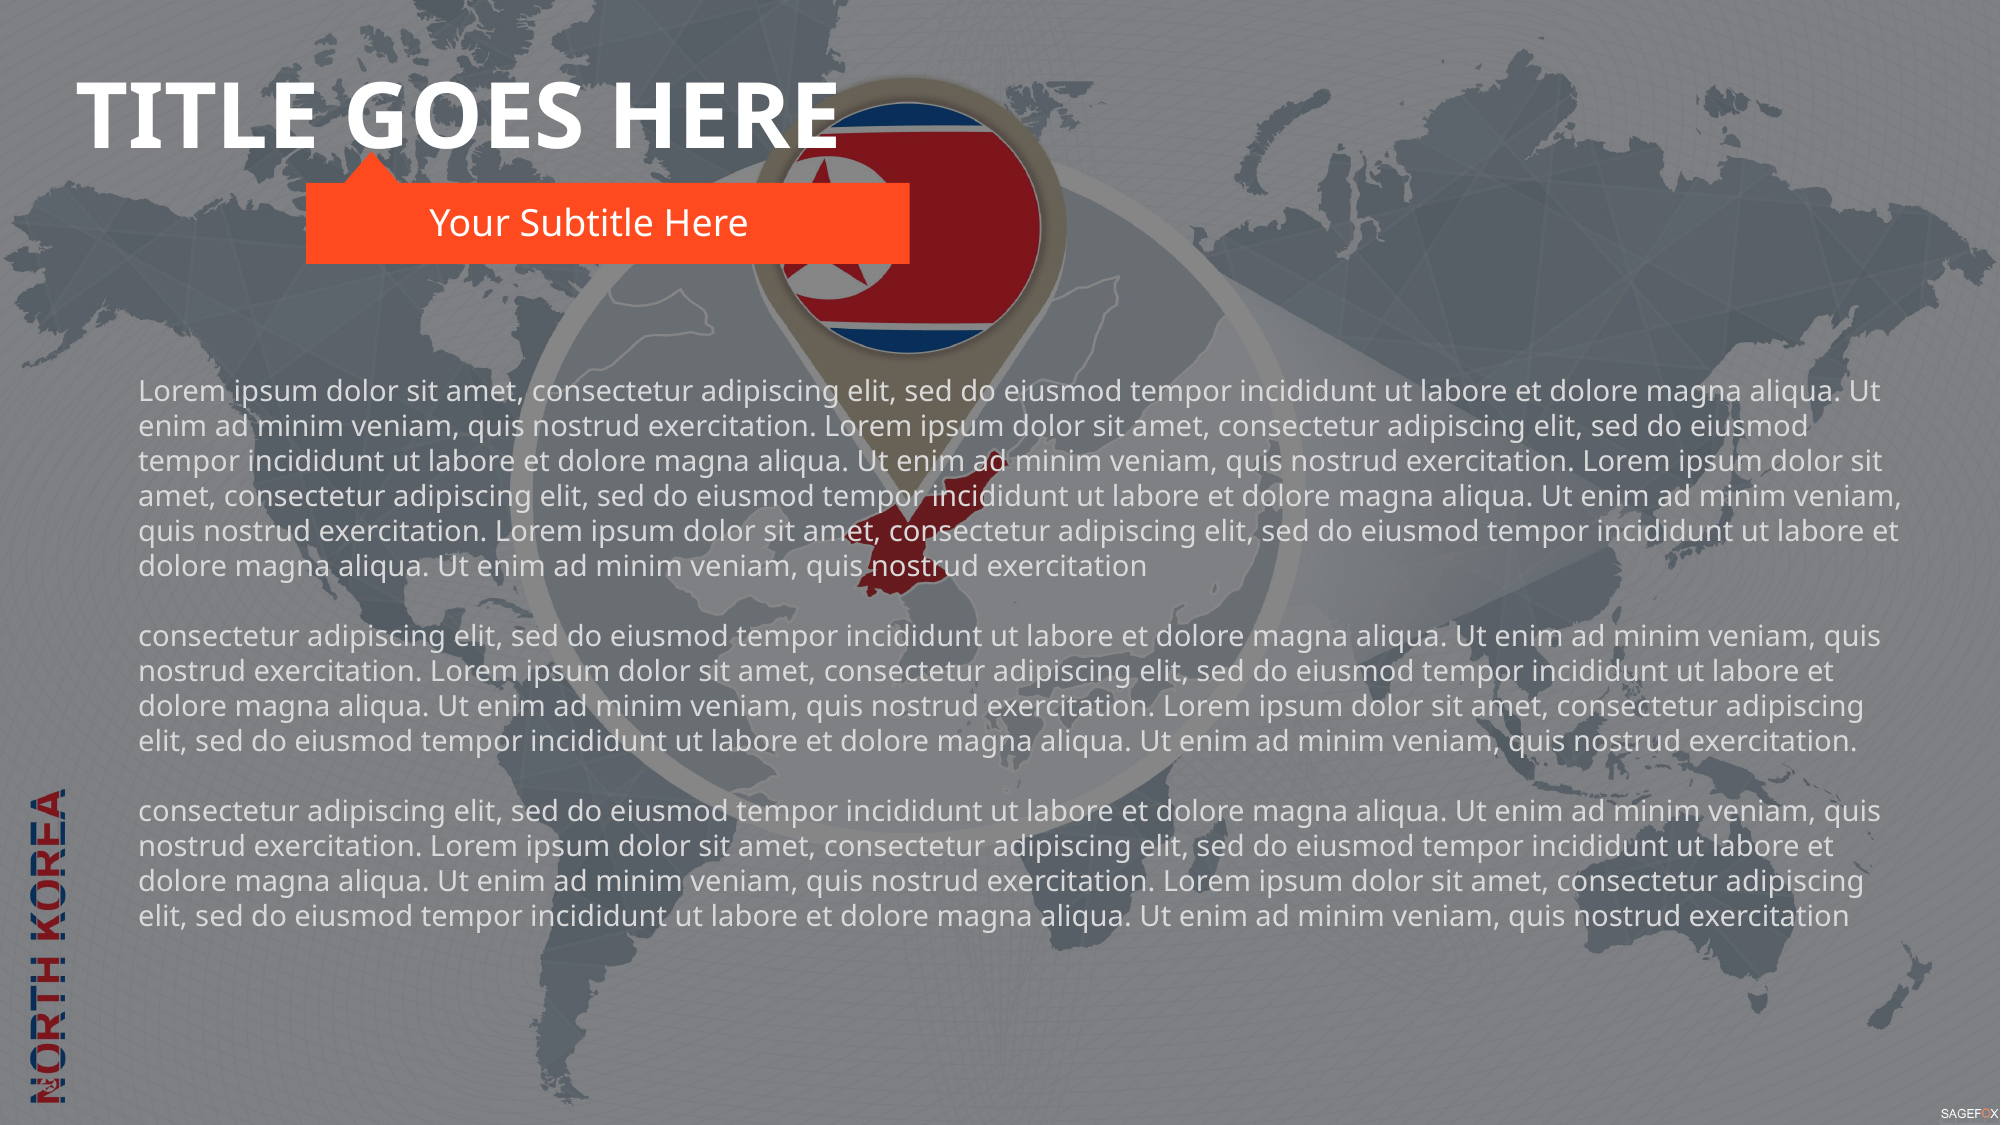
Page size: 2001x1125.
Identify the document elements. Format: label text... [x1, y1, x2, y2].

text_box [306, 151, 910, 264]
text_box TITLE GOES HERE [60, 49, 965, 175]
picture [0, 0, 2001, 1125]
text_box Lorem ipsum dolor sit amet, consectetur adipiscing elit, sed do eiusmod tempor incididunt ut labore et dolore magna aliqua. Ut enim ad minim veniam, quis nostrud exercitation. Lorem ipsum dolor sit amet, consectetur adipiscing elit, sed do eiusmod tempor incididunt ut labore et dolore magna aliqua. Ut enim ad minim veniam, quis nostrud exercitation. Lorem ipsum dolor sit amet, consectetur adipiscing elit, sed do eiusmod tempor incididunt ut labore et dolore magna aliqua. Ut enim ad minim veniam, quis nostrud exercitation. Lorem ipsum dolor sit amet, consectetur adipiscing elit, sed do eiusmod tempor incididunt ut labore et dolore magna aliqua. Ut enim ad minim veniam, quis nostrud exercitation consectetur adipiscing elit, sed do eiusmod tempor incididunt ut labore et dolore magna aliqua. Ut enim ad minim veniam, quis nostrud exercitation. Lorem ipsum dolor sit amet, consectetur adipiscing elit, sed do eiusmod tempor incididunt ut labore et dolore magna aliqua. Ut enim ad minim veniam, quis nostrud exercitation. Lorem ipsum dolor sit amet, consectetur adipiscing elit, sed do eiusmod tempor incididunt ut labore et dolore magna aliqua. Ut enim ad minim veniam, quis nostrud exercitation. consectetur adipiscing elit, sed do eiusmod tempor incididunt ut labore et dolore magna aliqua. Ut enim ad minim veniam, quis nostrud exercitation. Lorem ipsum dolor sit amet, consectetur adipiscing elit, sed do eiusmod tempor incididunt ut labore et dolore magna aliqua. Ut enim ad minim veniam, quis nostrud exercitation. Lorem ipsum dolor sit amet, consectetur adipiscing elit, sed do eiusmod tempor incididunt ut labore et dolore magna aliqua. Ut enim ad minim veniam, quis nostrud exercitation [123, 365, 1930, 940]
